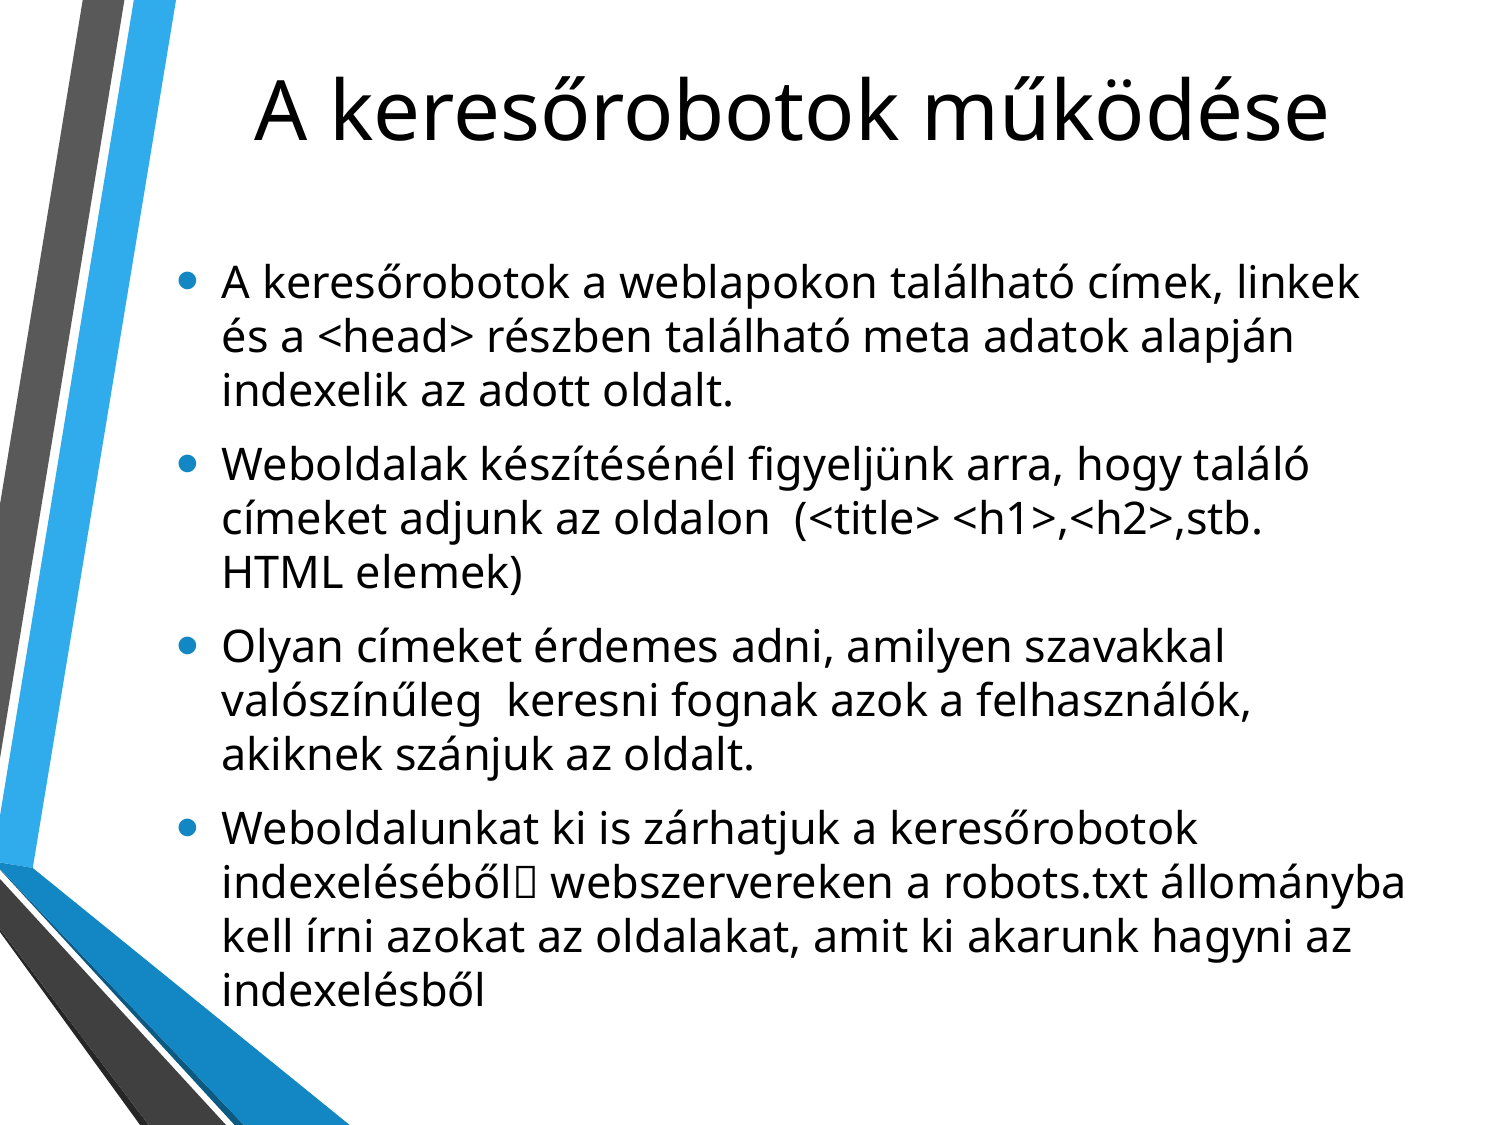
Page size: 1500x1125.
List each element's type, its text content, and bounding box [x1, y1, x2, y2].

list A keresőrobotok a weblapokon található címek, linkek és a <head> részben található meta adatok alapján indexelik az adott oldalt. Weboldalak készítésénél figyeljünk arra, hogy találó címeket adjunk az oldalon (<title> <h1>,<h2>,stb. HTML elemek) Olyan címeket érdemes adni, amilyen szavakkal valószínűleg keresni fognak azok a felhasználók, akiknek szánjuk az oldalt. Weboldalunkat ki is zárhatjuk a keresőrobotok indexeléséből webszervereken a robots.txt állományba kell írni azokat az oldalakat, amit ki akarunk hagyni az indexelésből [161, 245, 1425, 1024]
title A keresőrobotok működése [161, 22, 1425, 192]
